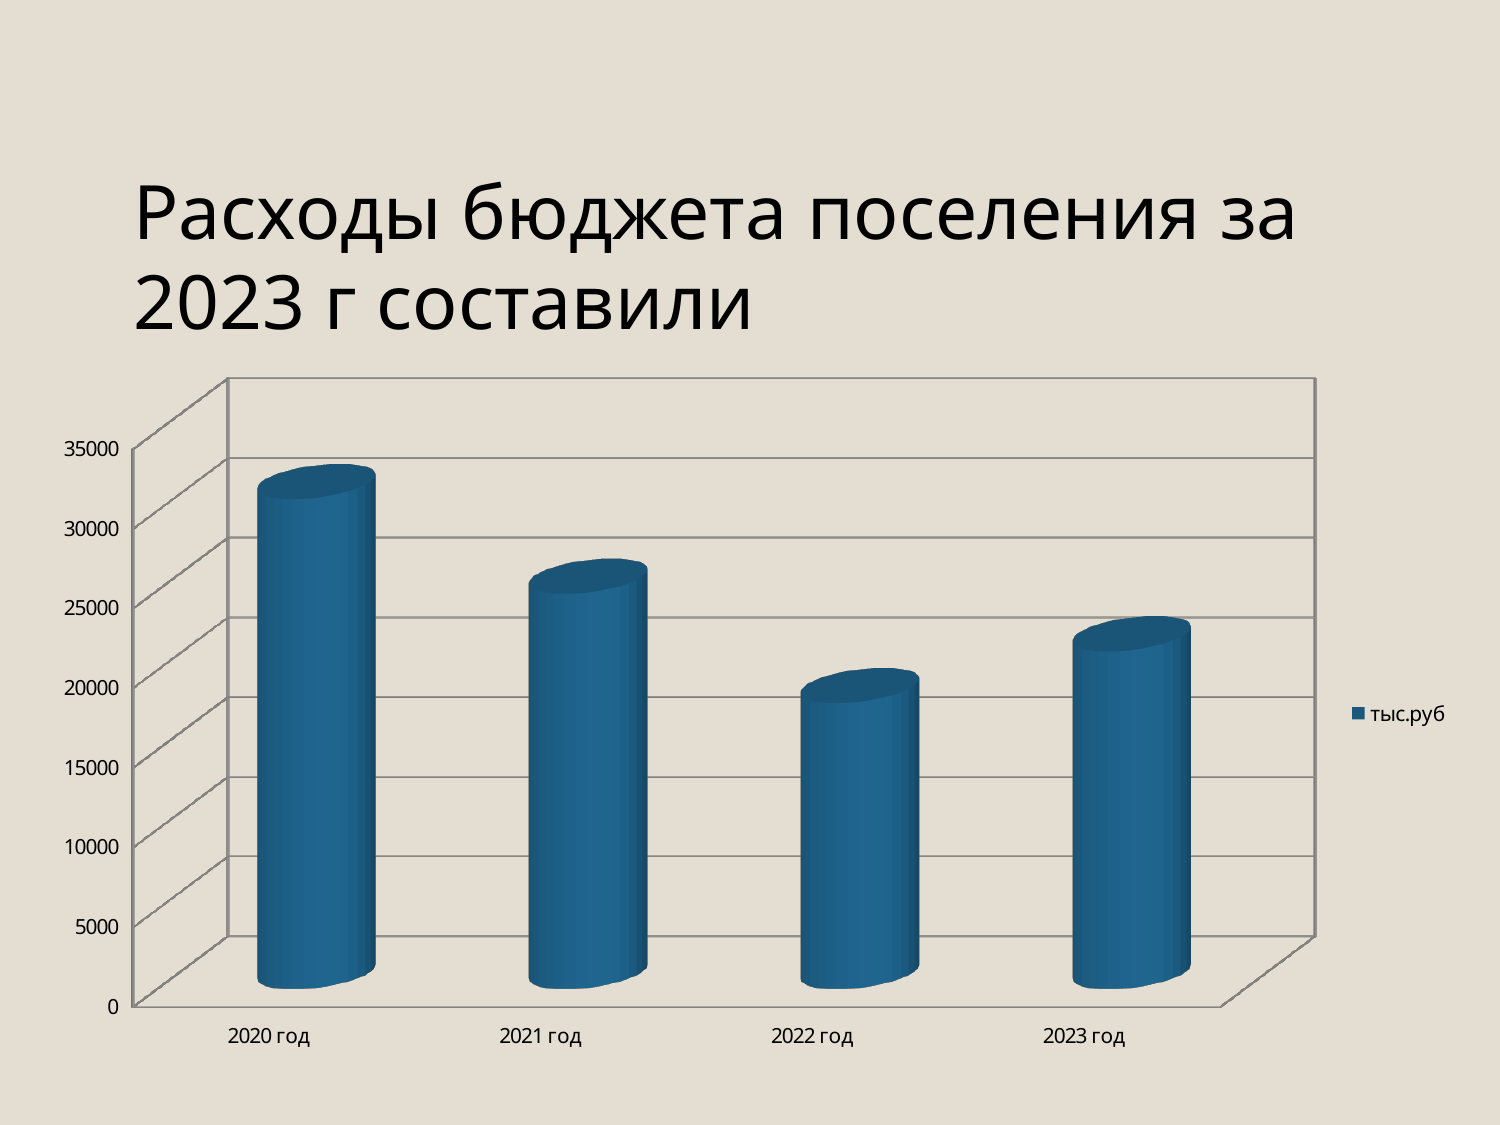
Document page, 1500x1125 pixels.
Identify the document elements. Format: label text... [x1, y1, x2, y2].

chart [34, 361, 1466, 1065]
title Расходы бюджета поселения за 2023 г составили [118, 164, 1394, 338]
